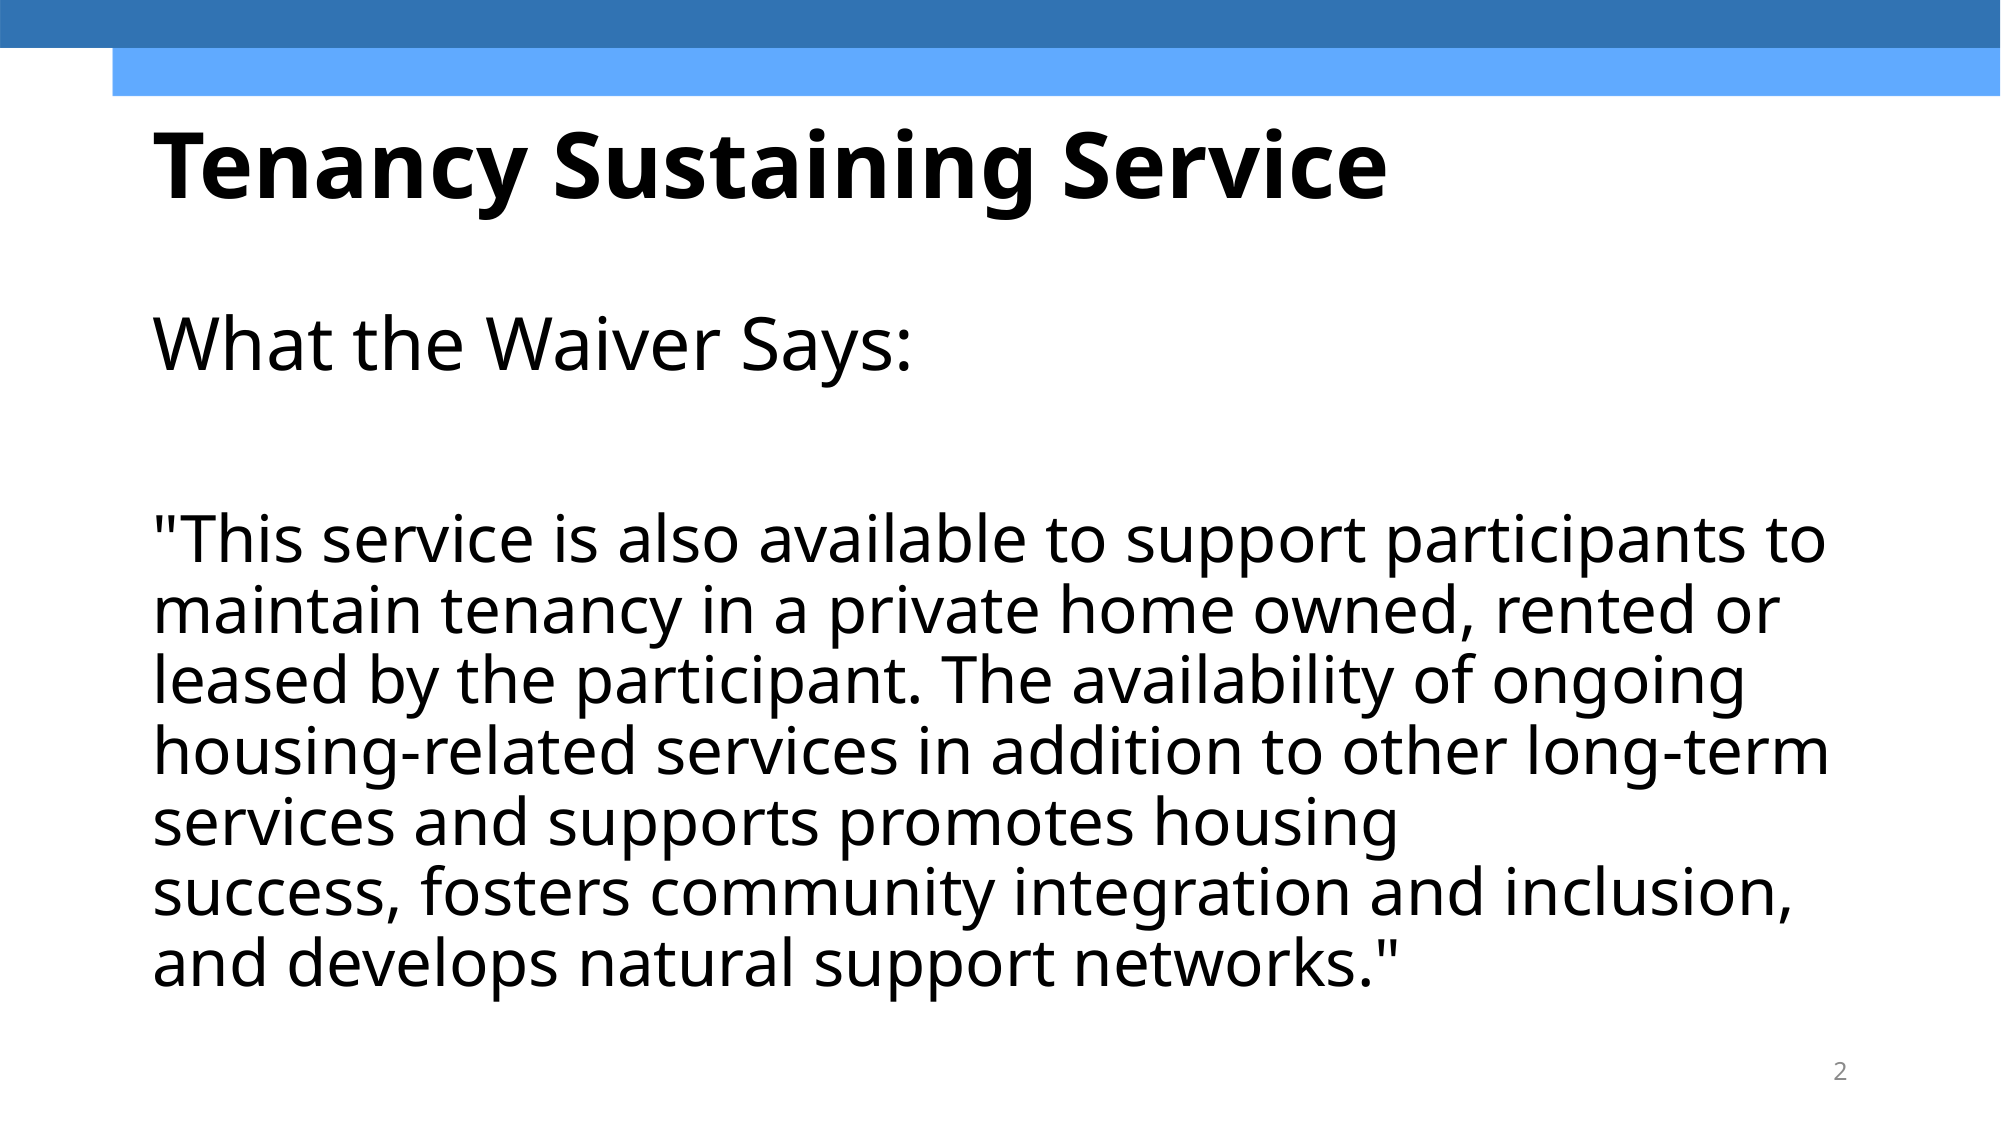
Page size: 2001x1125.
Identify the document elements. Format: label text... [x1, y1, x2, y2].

slide_number 2 [1412, 1042, 1863, 1103]
picture [0, 0, 2001, 1125]
title Tenancy Sustaining Service [137, 59, 1863, 278]
list What the Waiver Says: "This service is also available to support participants to maintain tenancy in a private home owned, rented or leased by the participant. The availability of ongoing housing-related services in addition to other long-term services and supports promotes housing success, fosters community integration and inclusion, and develops natural support networks." [137, 299, 1863, 1014]
